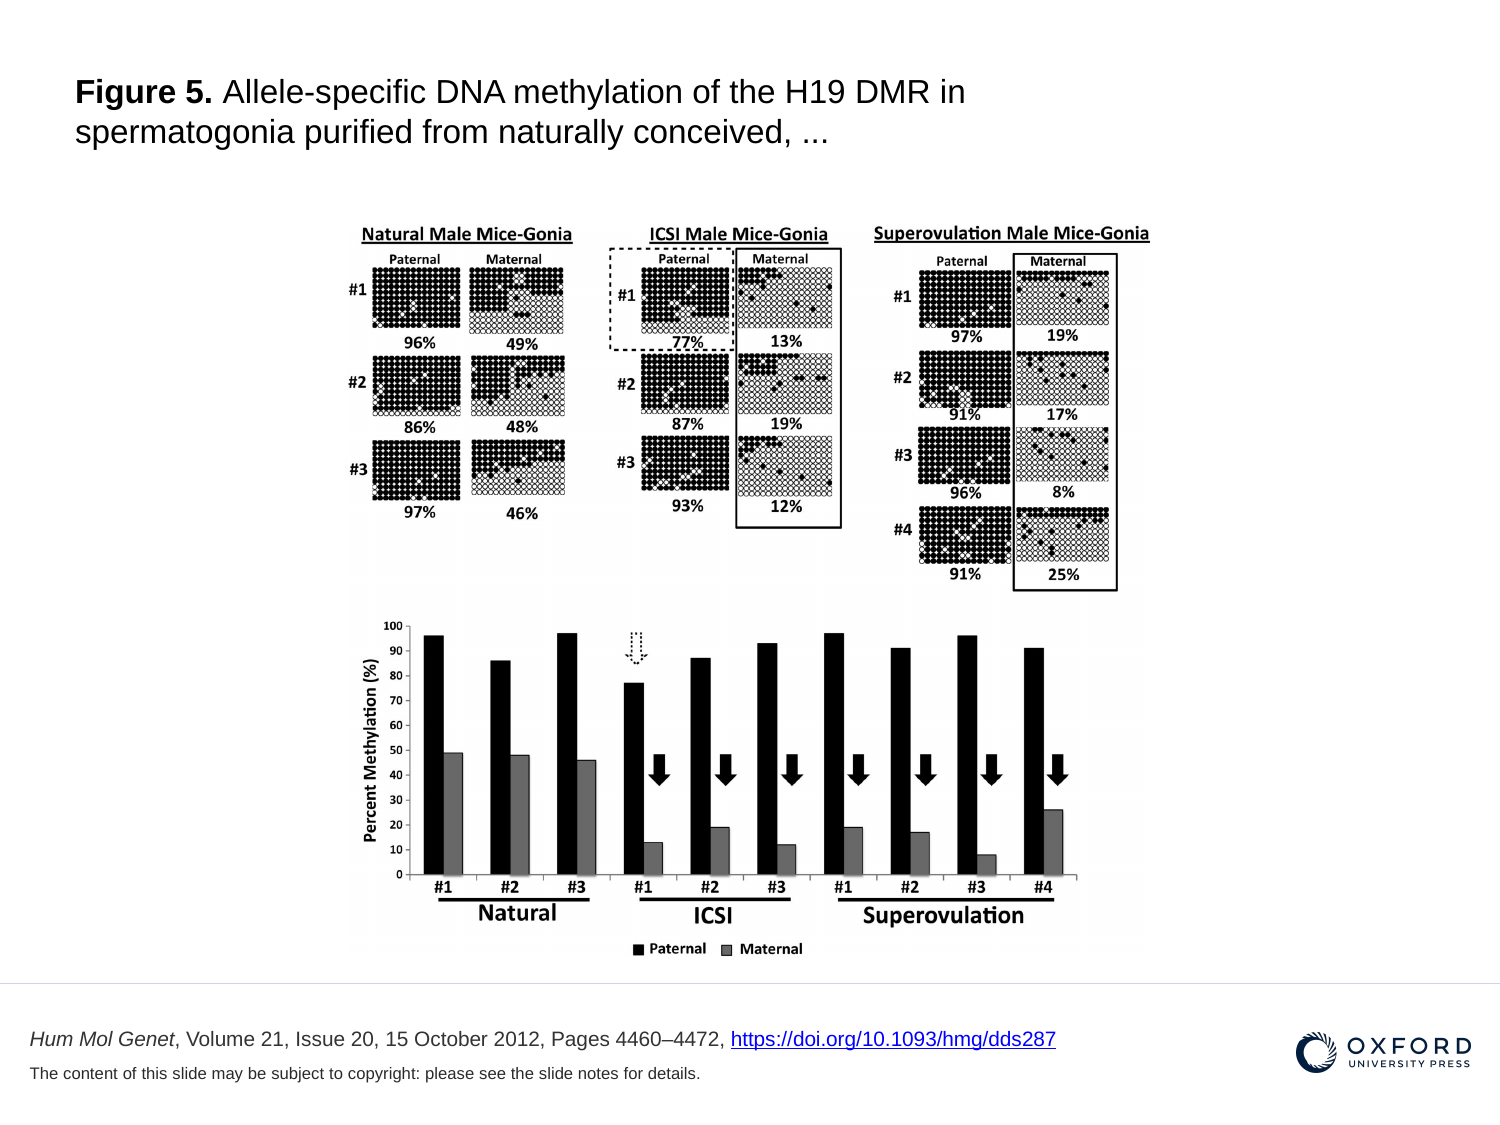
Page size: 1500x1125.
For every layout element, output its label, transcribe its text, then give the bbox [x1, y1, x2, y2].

picture [1296, 1032, 1471, 1073]
picture [347, 224, 1151, 957]
title Figure 5. Allele-specific DNA methylation of the H19 DMR in spermatogonia purified from naturally conceived, ... [75, 69, 1078, 171]
footer Hum Mol Genet, Volume 21, Issue 20, 15 October 2012, Pages 4460–4472, https://doi.org/10.1093/hmg/dds287 The content of this slide may be subject to copyright: please see the slide notes for details. [0, 983, 1260, 1125]
